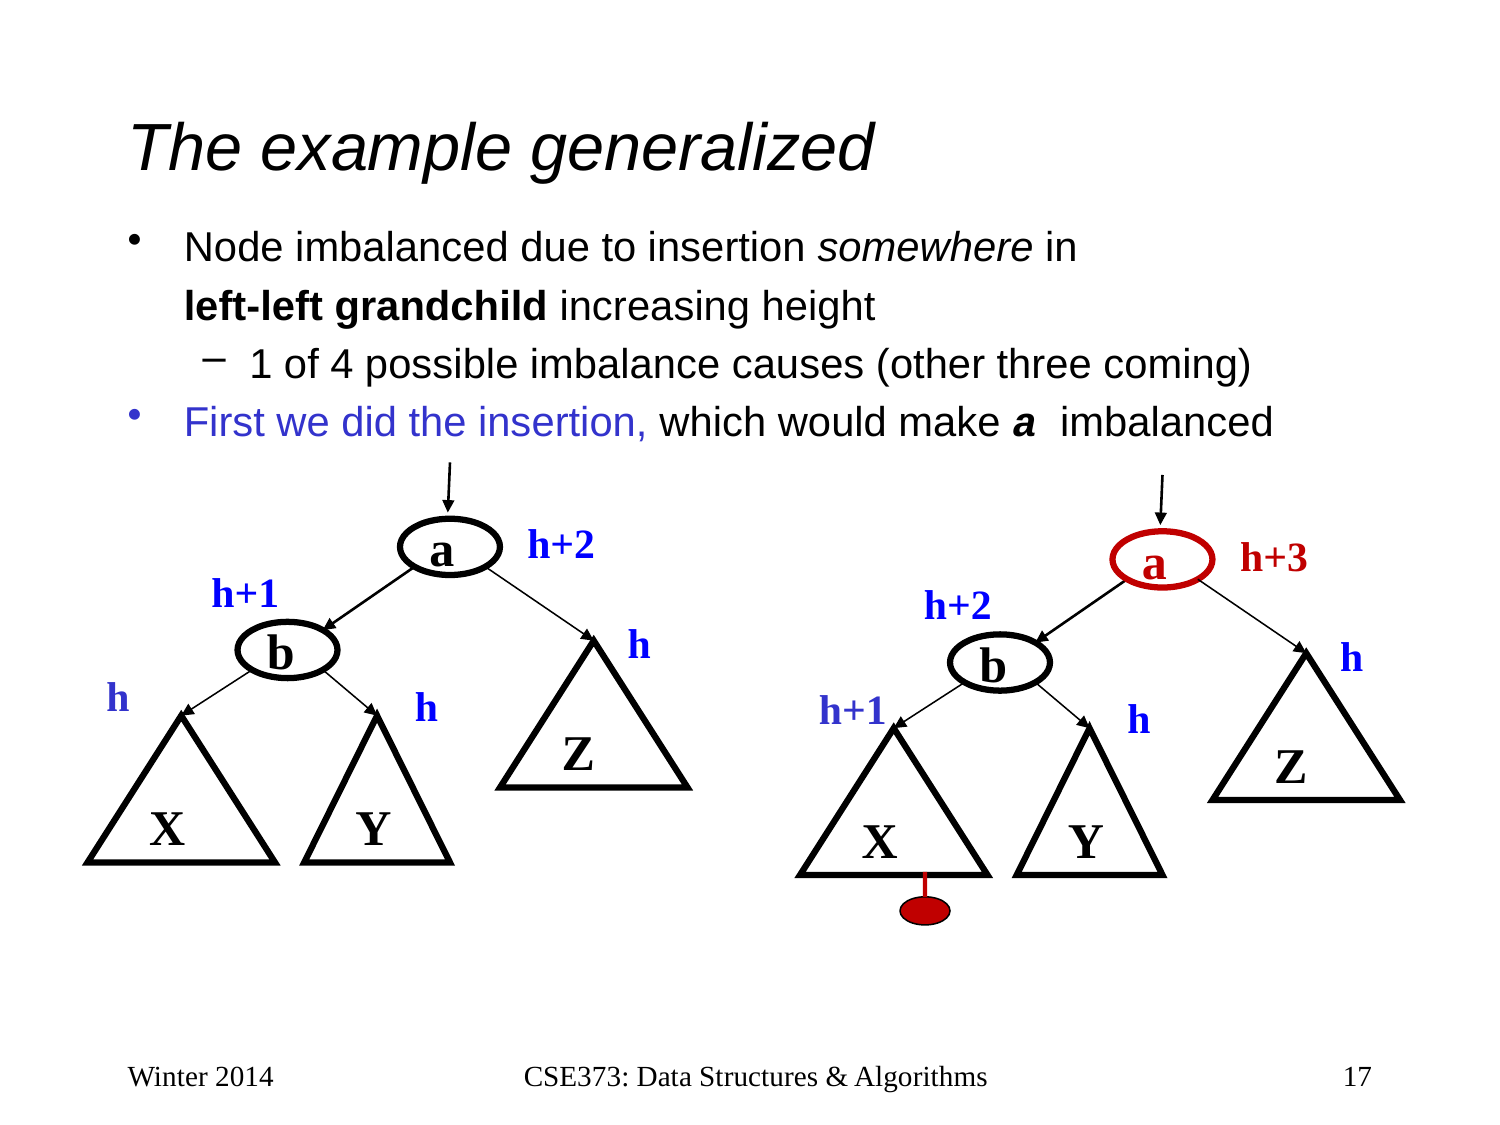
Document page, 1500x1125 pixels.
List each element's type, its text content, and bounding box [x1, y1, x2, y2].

text_box Y [1016, 731, 1163, 876]
text_box h+3 [1225, 522, 1324, 588]
text_box h+2 [512, 509, 611, 575]
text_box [1214, 561, 1290, 671]
text_box a [399, 518, 500, 576]
text_box b [237, 622, 338, 679]
text_box h+1 [196, 558, 295, 623]
slide_number 17 [1074, 1049, 1388, 1125]
title The example generalized [112, 49, 1388, 212]
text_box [326, 665, 373, 721]
text_box Z [1212, 653, 1401, 801]
text_box Y [304, 719, 451, 863]
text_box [193, 656, 240, 729]
text_box b [950, 634, 1050, 691]
text_box h [91, 662, 163, 728]
text_box h [400, 672, 454, 738]
text_box h+2 [909, 570, 1007, 636]
text_box X [800, 740, 988, 876]
footer CSE373: Data Structures & Algorithms [474, 1049, 1038, 1125]
slide_number Winter 2014 [112, 1049, 426, 1125]
text_box h [1325, 622, 1379, 688]
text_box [502, 549, 577, 659]
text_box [1136, 498, 1187, 502]
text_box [1049, 564, 1114, 657]
text_box Z [500, 640, 688, 788]
list Node imbalanced due to insertion somewhere in left-left grandchild increasing height 1 of 4 possible imbalance causes (other three coming) First we did the insertion, which would make a imbalanced [112, 212, 1463, 451]
text_box h [612, 609, 666, 675]
text_box X [87, 716, 276, 863]
text_box [900, 896, 951, 925]
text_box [905, 669, 953, 741]
text_box h+1 [804, 675, 900, 740]
text_box h [1112, 684, 1166, 750]
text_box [1039, 677, 1086, 733]
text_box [336, 552, 401, 645]
text_box a [1112, 531, 1213, 588]
